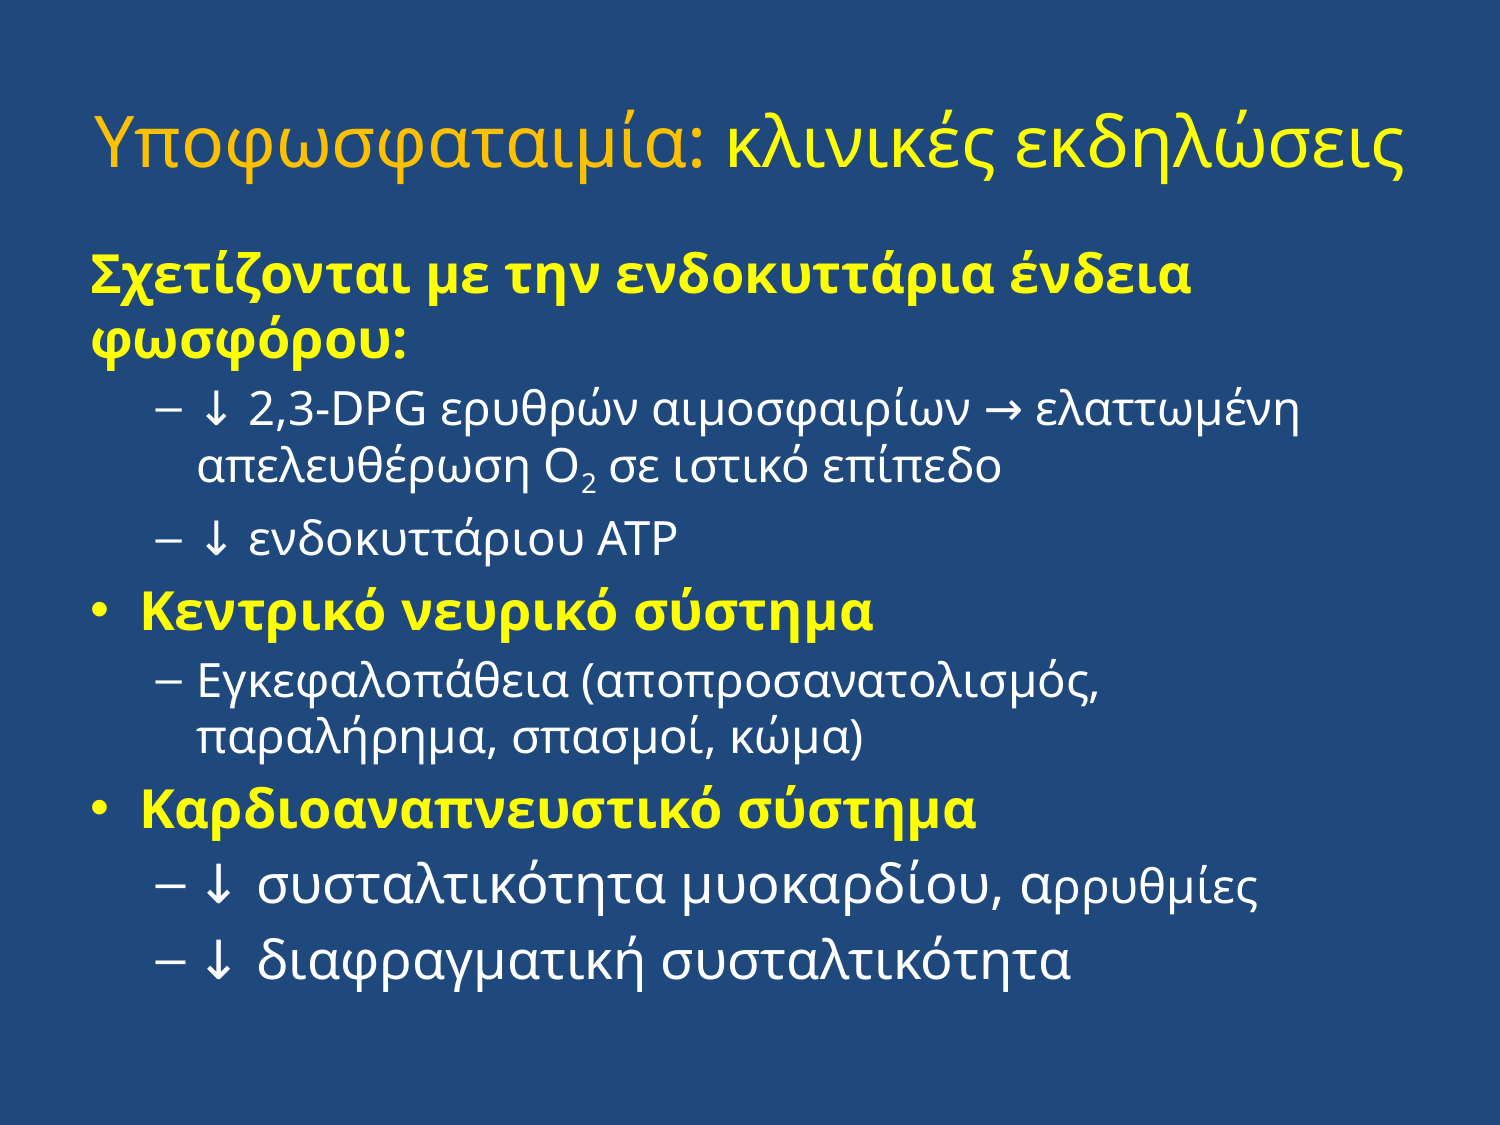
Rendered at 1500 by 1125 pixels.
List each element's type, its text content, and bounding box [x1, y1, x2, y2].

list Σχετίζονται με την ενδοκυττάρια ένδεια φωσφόρου: ↓ 2,3-DPG ερυθρών αιμοσφαιρίων → ελαττωμένη απελευθέρωση O2 σε ιστικό επίπεδο ↓ ενδοκυττάριου ATP Κεντρικό νευρικό σύστημα Εγκεφαλοπάθεια (αποπροσανατολισμός, παραλήρημα, σπασμοί, κώμα) Καρδιοαναπνευστικό σύστημα ↓ συσταλτικότητα μυοκαρδίου, αρρυθμίες ↓ διαφραγματική συσταλτικότητα [75, 231, 1425, 1005]
title Υποφωσφαταιμία: κλινικές εκδηλώσεις [75, 45, 1425, 231]
